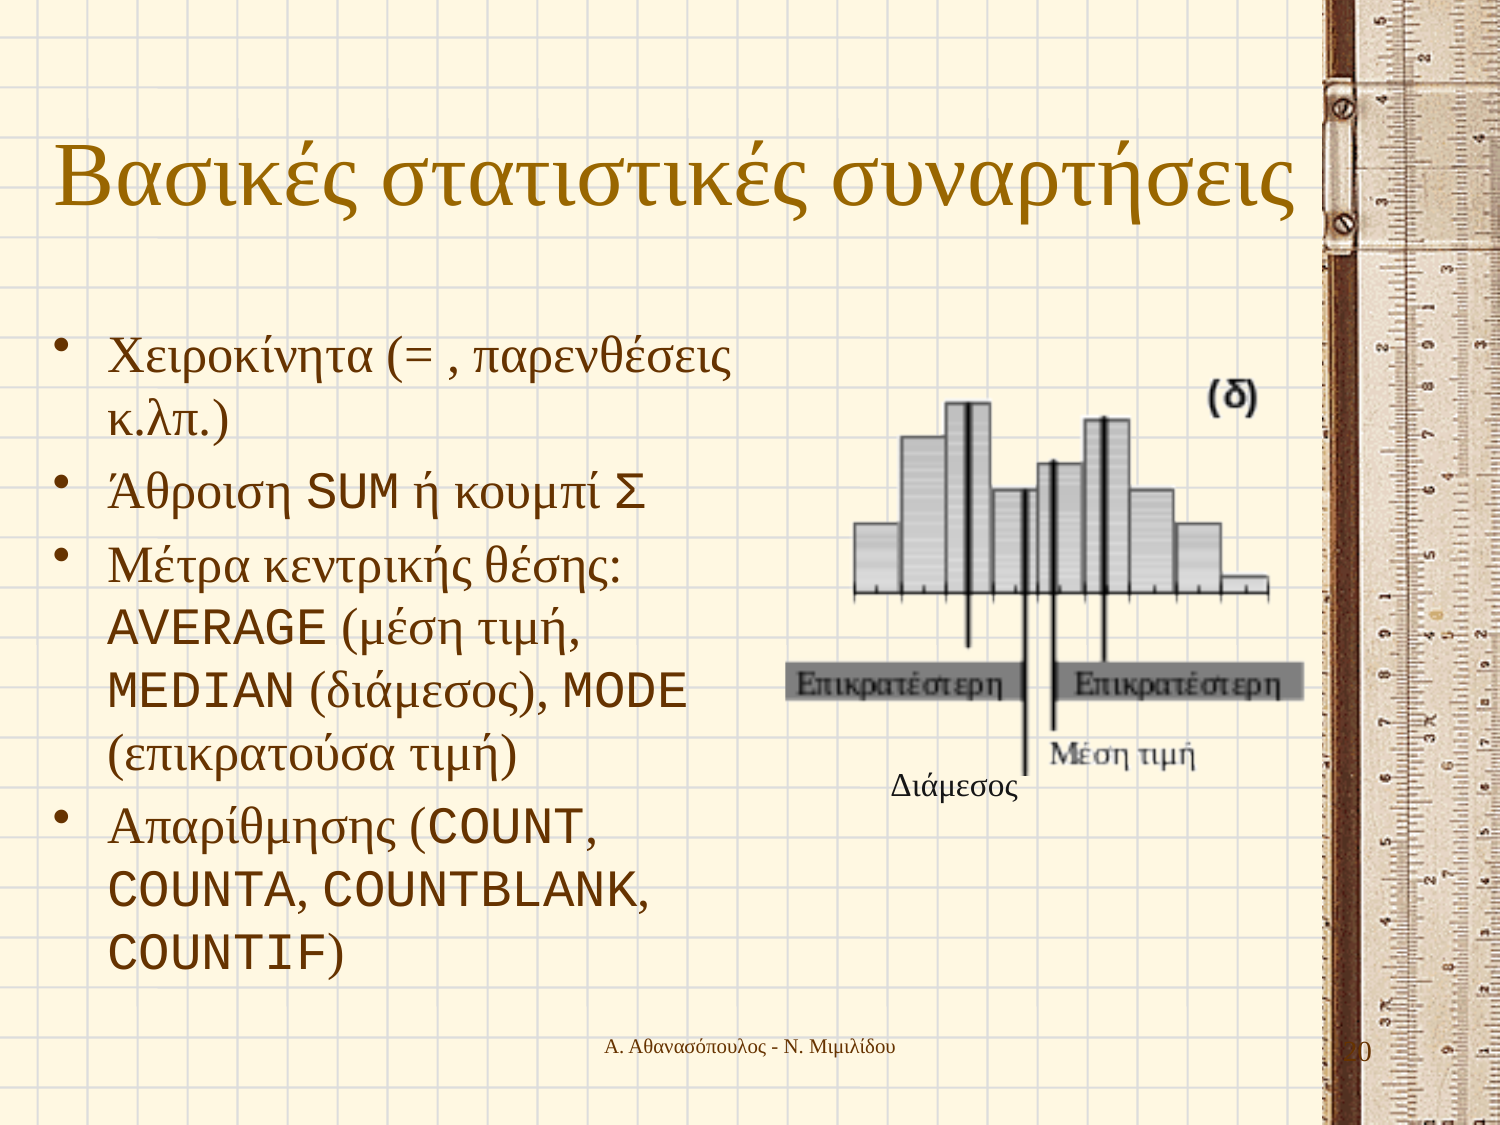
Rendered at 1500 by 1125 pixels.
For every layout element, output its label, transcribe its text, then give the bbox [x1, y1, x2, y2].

slide_number 20 [1074, 1025, 1388, 1100]
list Χειροκίνητα (= , παρενθέσεις κ.λπ.) Άθροιση SUM ή κουμπί Σ Μέτρα κεντρικής θέσης: AVERAGE (μέση τιμή, MEDIAN (διάμεσος), MODE (επικρατούσα τιμή) Απαρίθμησης (COUNT, COUNTA, COUNTBLANK, COUNTIF) [37, 312, 786, 988]
footer Α. Αθανασόπουλος - Ν. Μιμιλίδου [512, 1025, 988, 1100]
picture [1322, 0, 1500, 1125]
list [785, 373, 1306, 776]
text_box Διάμεσος [868, 785, 1041, 811]
title Βασικές στατιστικές συναρτήσεις [37, 75, 1313, 263]
